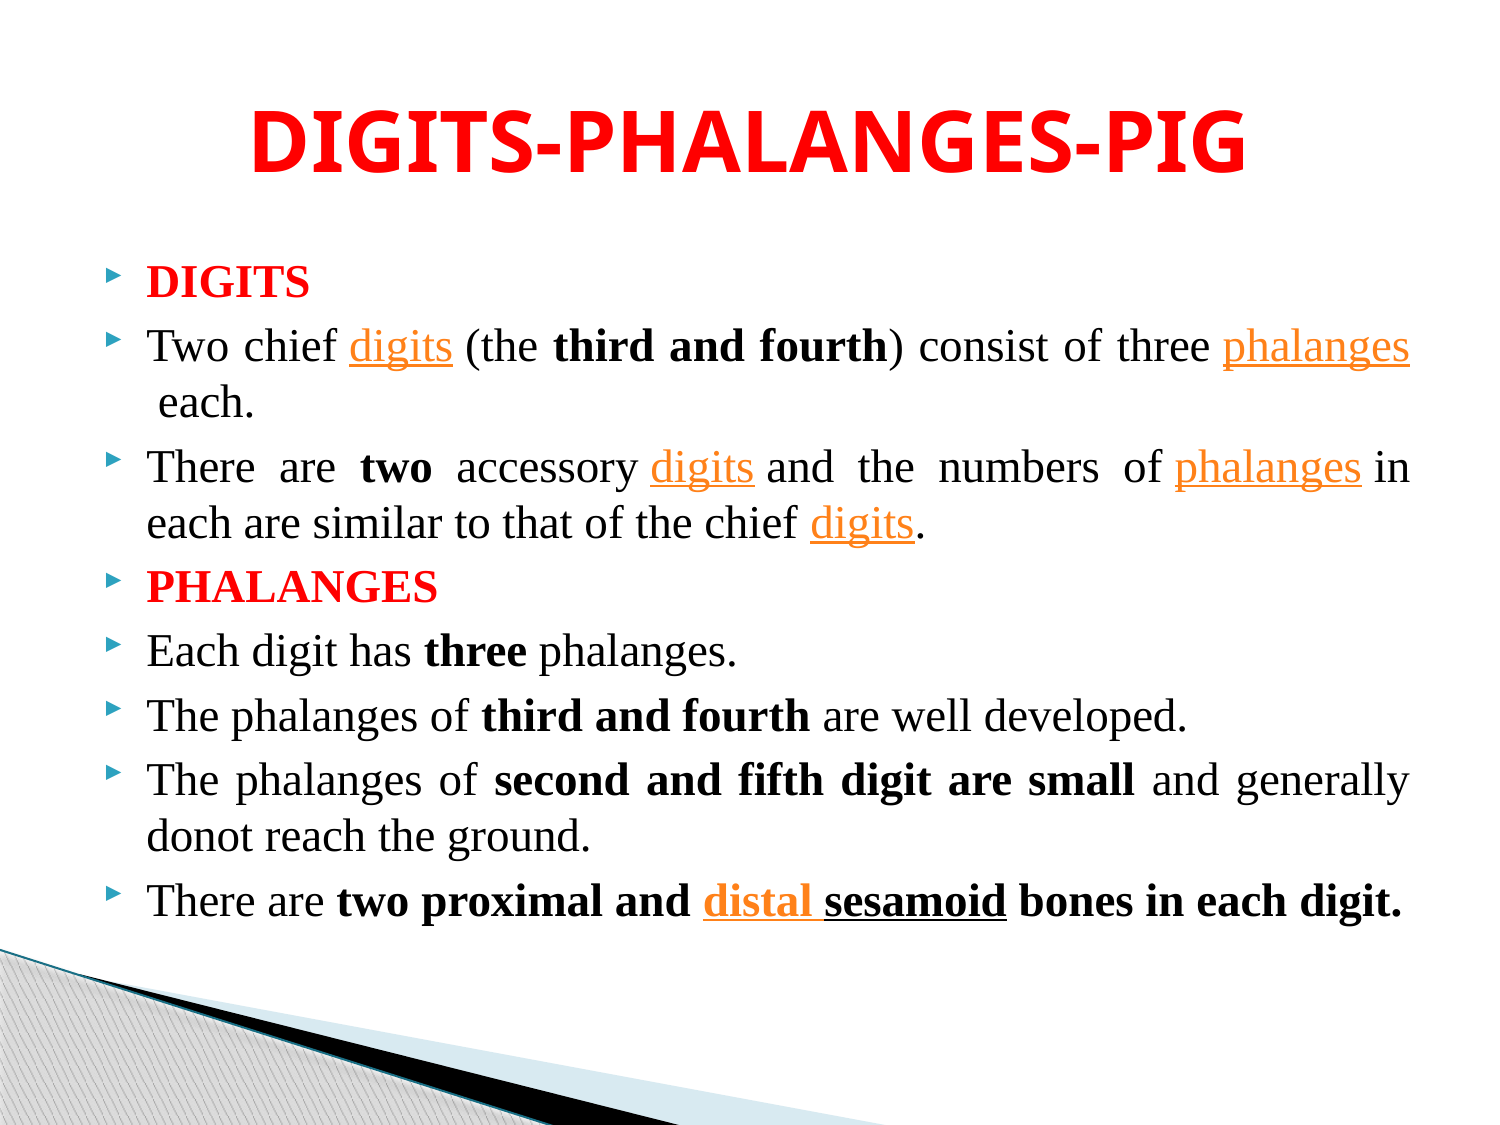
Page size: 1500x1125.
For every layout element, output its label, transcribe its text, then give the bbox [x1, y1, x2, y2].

title DIGITS-PHALANGES-PIG [75, 45, 1425, 233]
list DIGITS Two chief digits (the third and fourth) consist of three phalanges each. There are two accessory digits and the numbers of phalanges in each are similar to that of the chief digits. PHALANGES Each digit has three phalanges. The phalanges of third and fourth are well developed. The phalanges of second and fifth digit are small and generally donot reach the ground. There are two proximal and distal sesamoid bones in each digit. [75, 243, 1425, 986]
